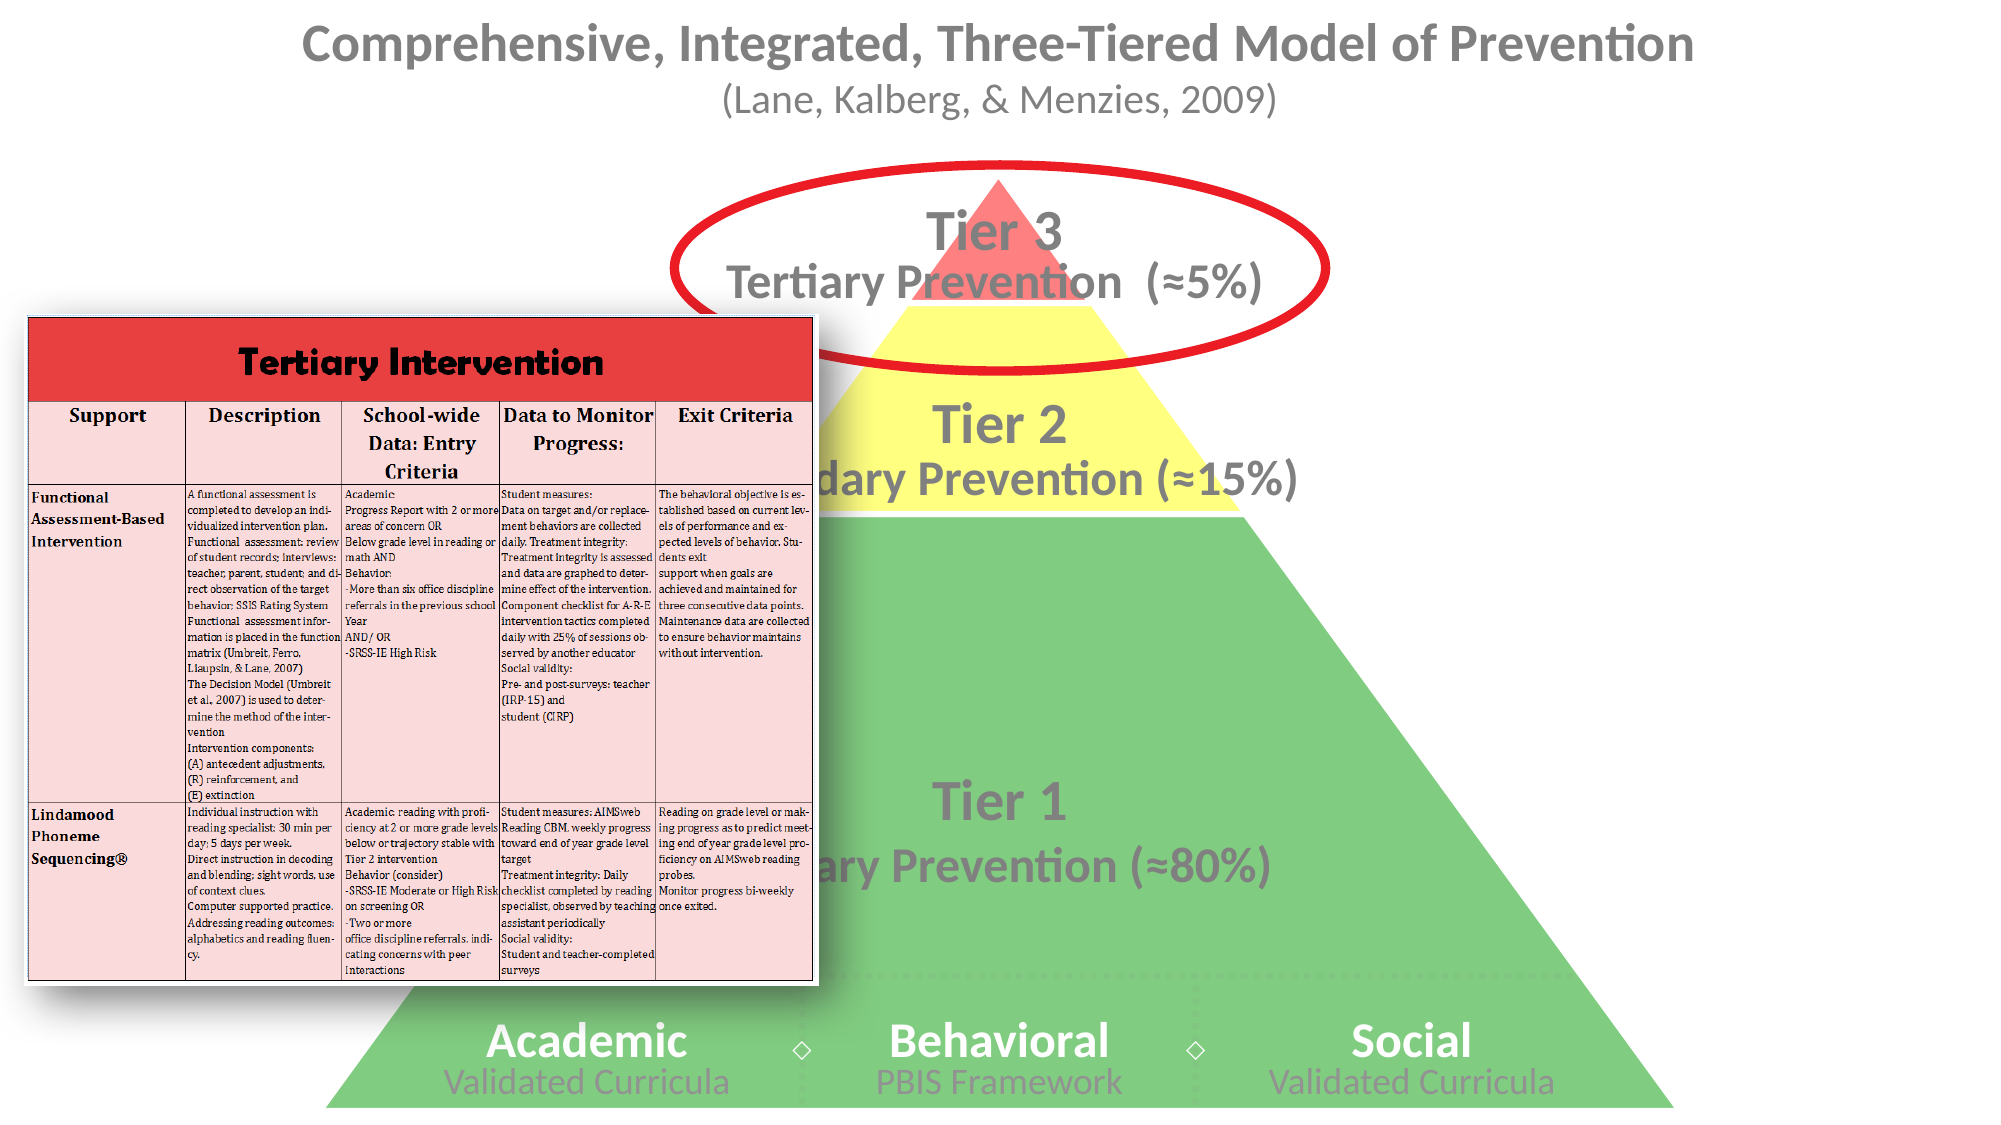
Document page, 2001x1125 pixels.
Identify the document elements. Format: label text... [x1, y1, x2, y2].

text_box [673, 163, 1327, 373]
text_box World-Class Skills [867, 364, 1134, 375]
picture [24, 314, 819, 986]
